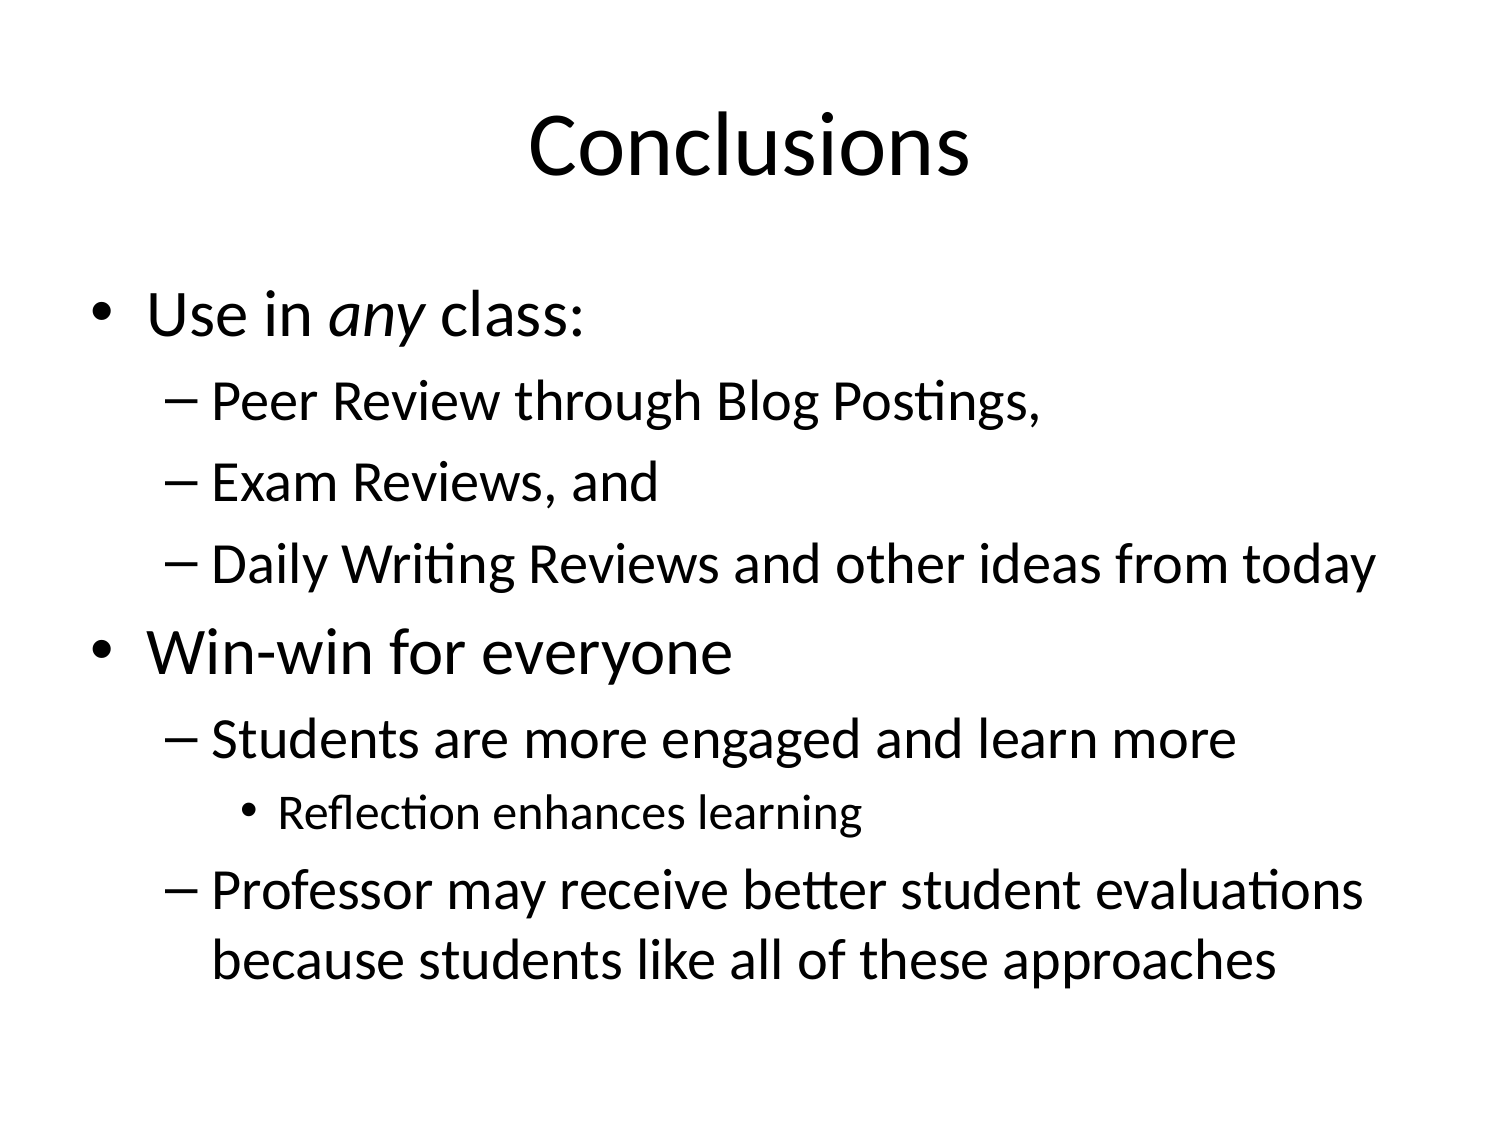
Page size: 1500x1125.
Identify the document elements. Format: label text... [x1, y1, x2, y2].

list Use in any class: Peer Review through Blog Postings, Exam Reviews, and Daily Writing Reviews and other ideas from today Win-win for everyone Students are more engaged and learn more Reflection enhances learning Professor may receive better student evaluations because students like all of these approaches [75, 262, 1425, 1005]
title Conclusions [75, 45, 1425, 233]
